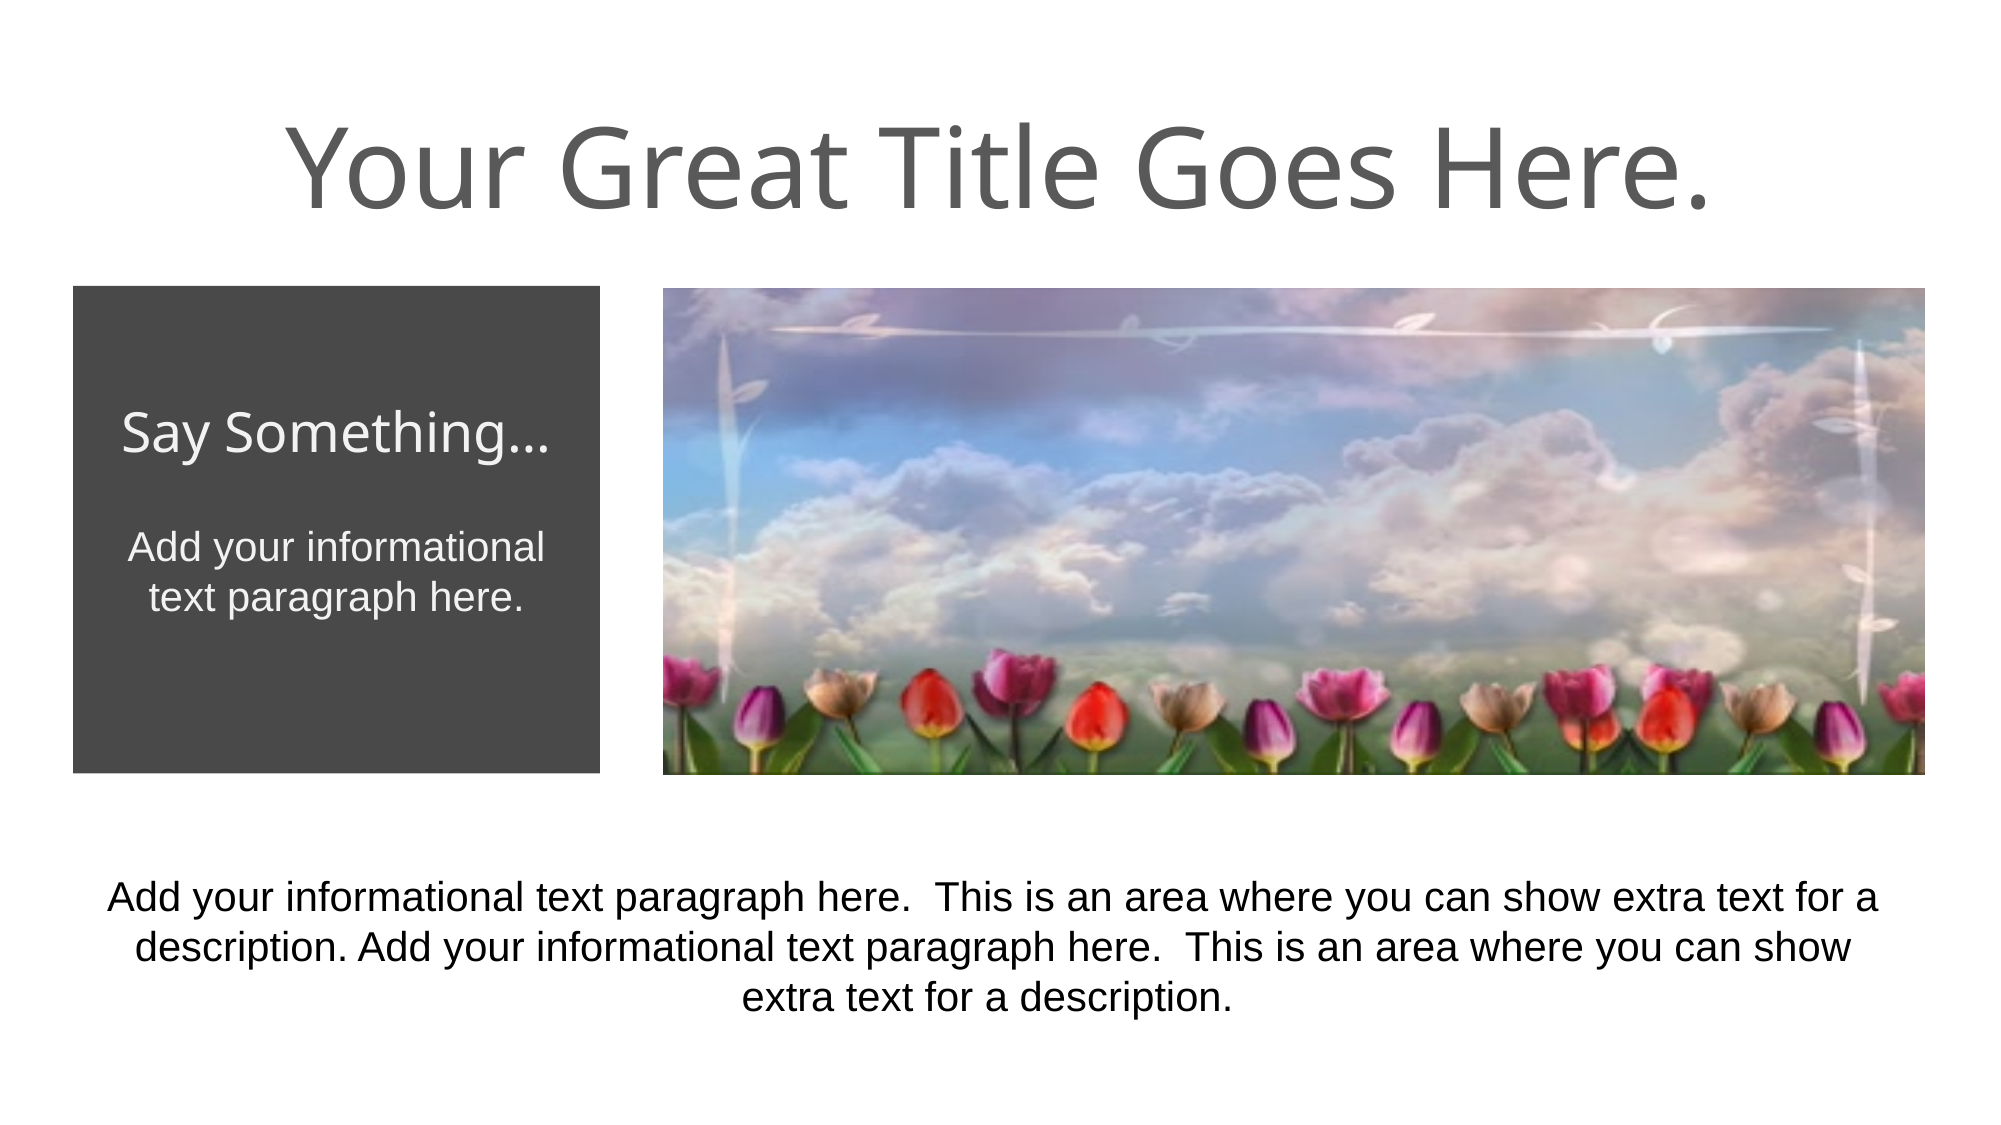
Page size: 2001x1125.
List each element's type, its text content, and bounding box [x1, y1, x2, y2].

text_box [662, 287, 1926, 776]
text_box [71, 284, 602, 775]
text_box Say Something… [104, 386, 569, 475]
text_box Add your informational text paragraph here. [92, 512, 581, 738]
text_box Add your informational text paragraph here. This is an area where you can show extra text for a description. Add your informational text paragraph here. This is an area where you can show extra text for a description. [73, 862, 1914, 1088]
text_box Your Great Title Goes Here. [86, 87, 1914, 241]
